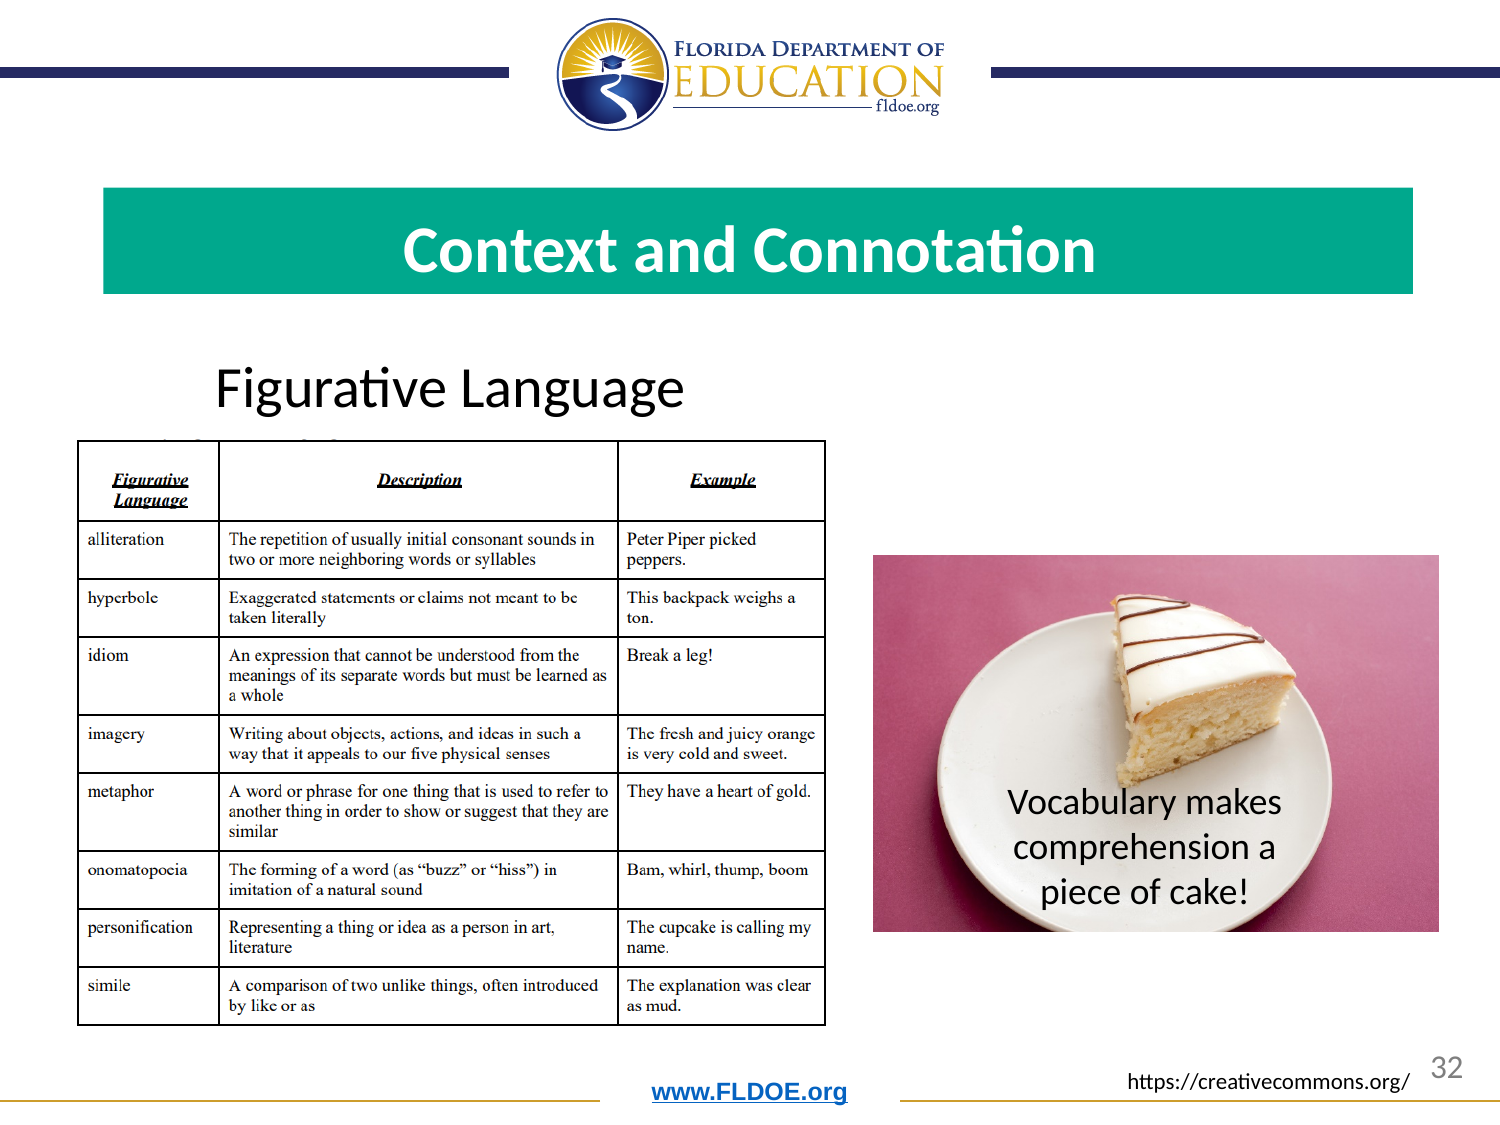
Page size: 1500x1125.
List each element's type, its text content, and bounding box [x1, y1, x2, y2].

list Context and Connotation [103, 187, 1413, 294]
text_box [873, 555, 1439, 932]
picture [74, 439, 827, 1028]
text_box https://creativecommons.org/ [1112, 1059, 1426, 1102]
picture [538, 3, 962, 145]
text_box Figurative Language [0, 341, 1157, 427]
